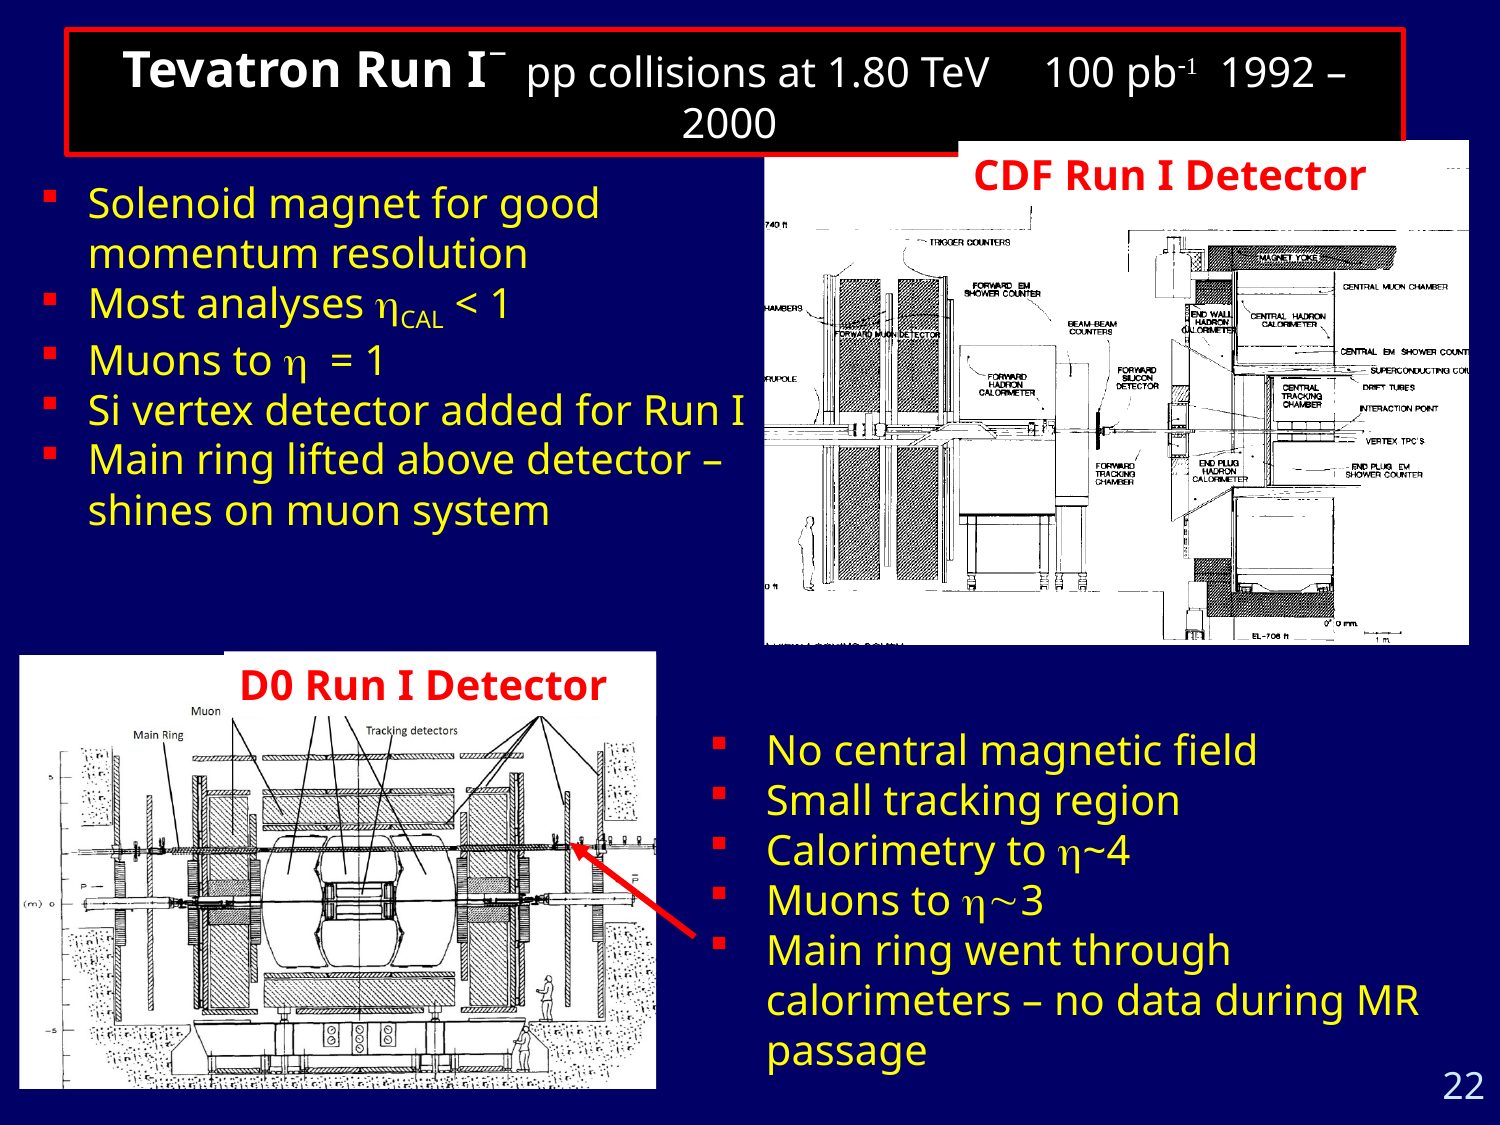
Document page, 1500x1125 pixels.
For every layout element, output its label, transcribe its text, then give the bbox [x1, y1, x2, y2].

text_box D0 Run I Detector [224, 651, 657, 655]
text_box Tevatron Run I pp collisions at 1.80 TeV 100 pb-1 1992 – 2000 [66, 29, 1404, 155]
picture [19, 655, 657, 1089]
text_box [569, 842, 695, 937]
text_box No central magnetic field Small tracking region Calorimetry to h~4 Muons to h~3 Main ring went through calorimeters – no data during MR passage [694, 716, 1499, 1082]
text_box Solenoid magnet for good momentum resolution Most analyses hCAL < 1 Muons to h = 1 Si vertex detector added for Run I Main ring lifted above detector – shines on muon system [25, 169, 764, 541]
text_box _ [475, 4, 564, 64]
picture [764, 140, 1469, 645]
text_box 22 [1379, 1054, 1500, 1114]
